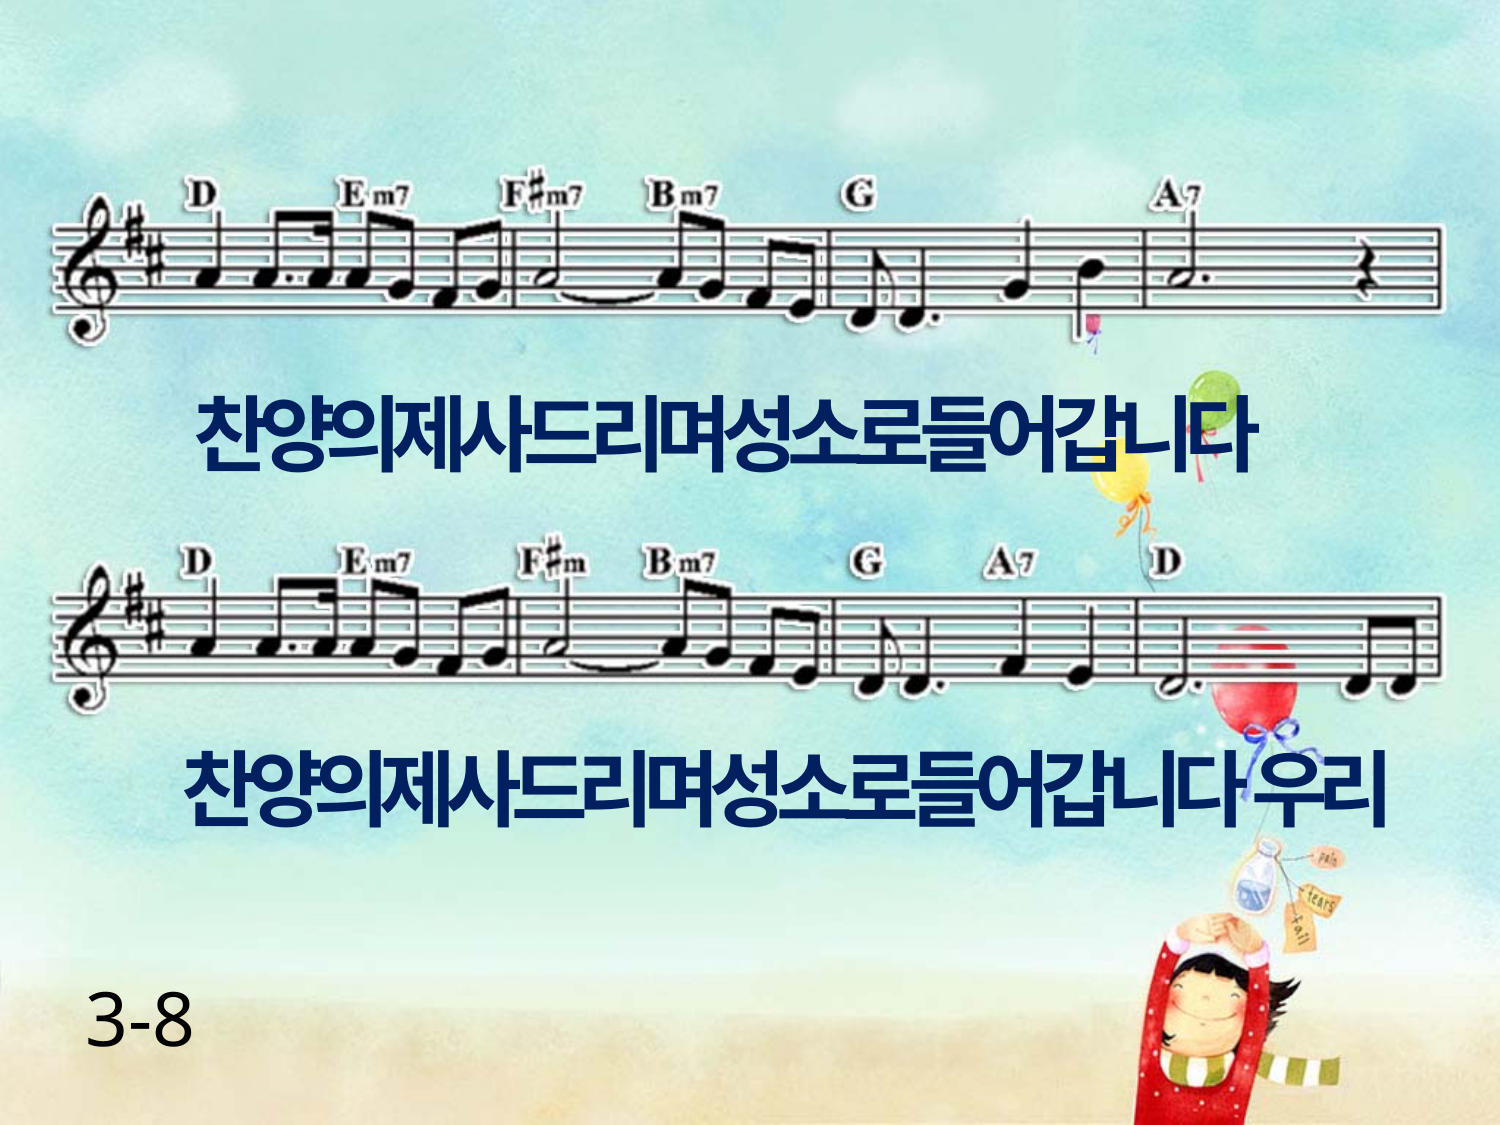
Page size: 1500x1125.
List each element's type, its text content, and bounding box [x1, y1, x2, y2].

text_box 3-8 [70, 964, 211, 1069]
text_box 찬양의제사드리며성소로들어갑니다 우리 [166, 729, 1410, 845]
picture [0, 0, 1500, 1125]
text_box 찬양의제사드리며성소로들어갑니다 [178, 375, 1277, 490]
